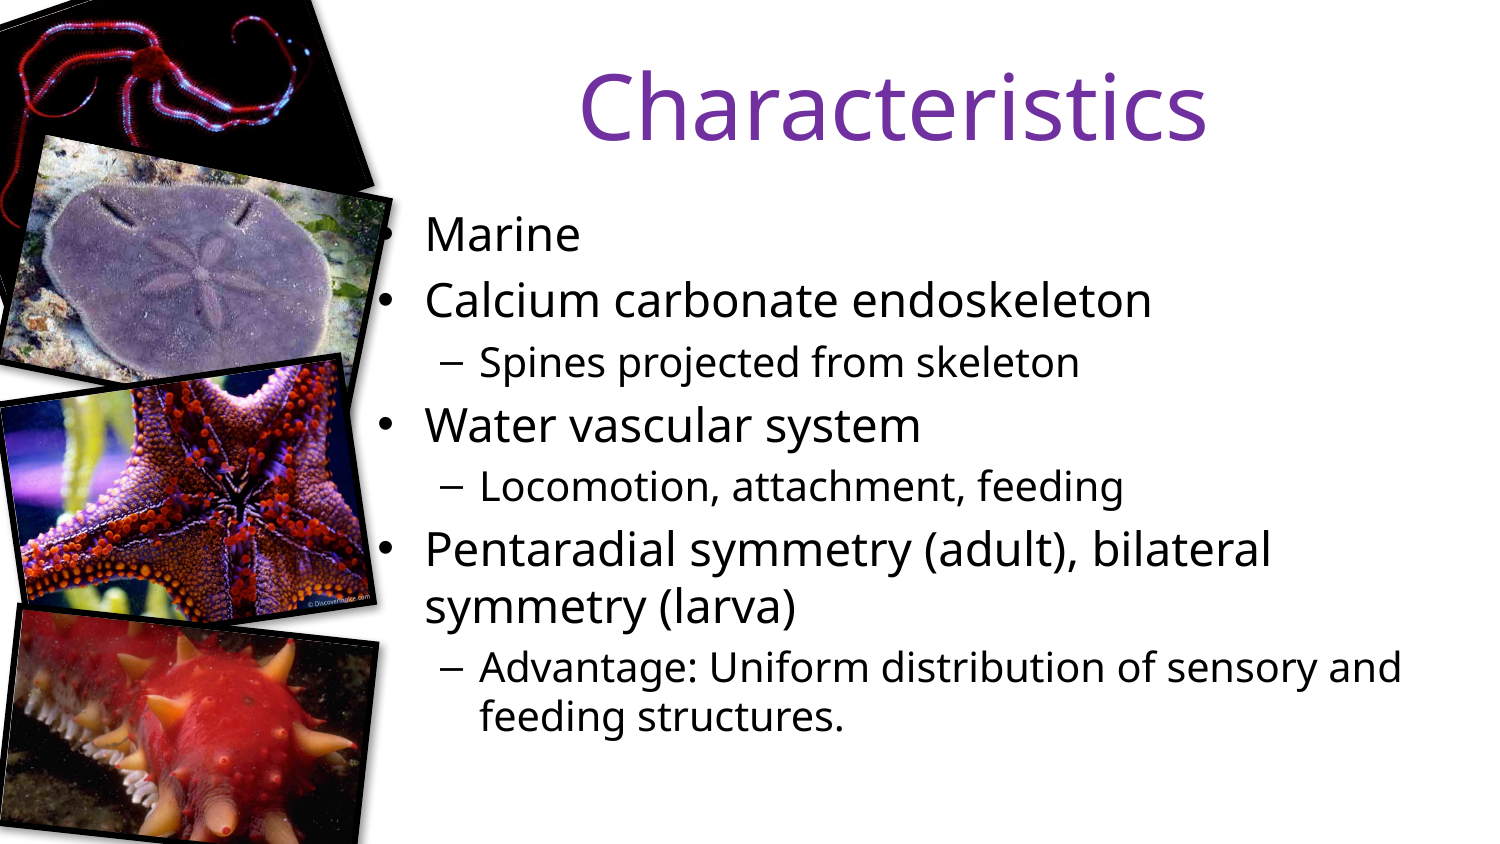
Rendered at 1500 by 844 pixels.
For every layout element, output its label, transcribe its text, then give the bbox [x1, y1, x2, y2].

picture [0, 0, 385, 844]
title Characteristics [362, 33, 1425, 175]
list Marine Calcium carbonate endoskeleton Spines projected from skeleton Water vascular system Locomotion, attachment, feeding Pentaradial symmetry (adult), bilateral symmetry (larva) Advantage: Uniform distribution of sensory and feeding structures. [362, 196, 1450, 754]
